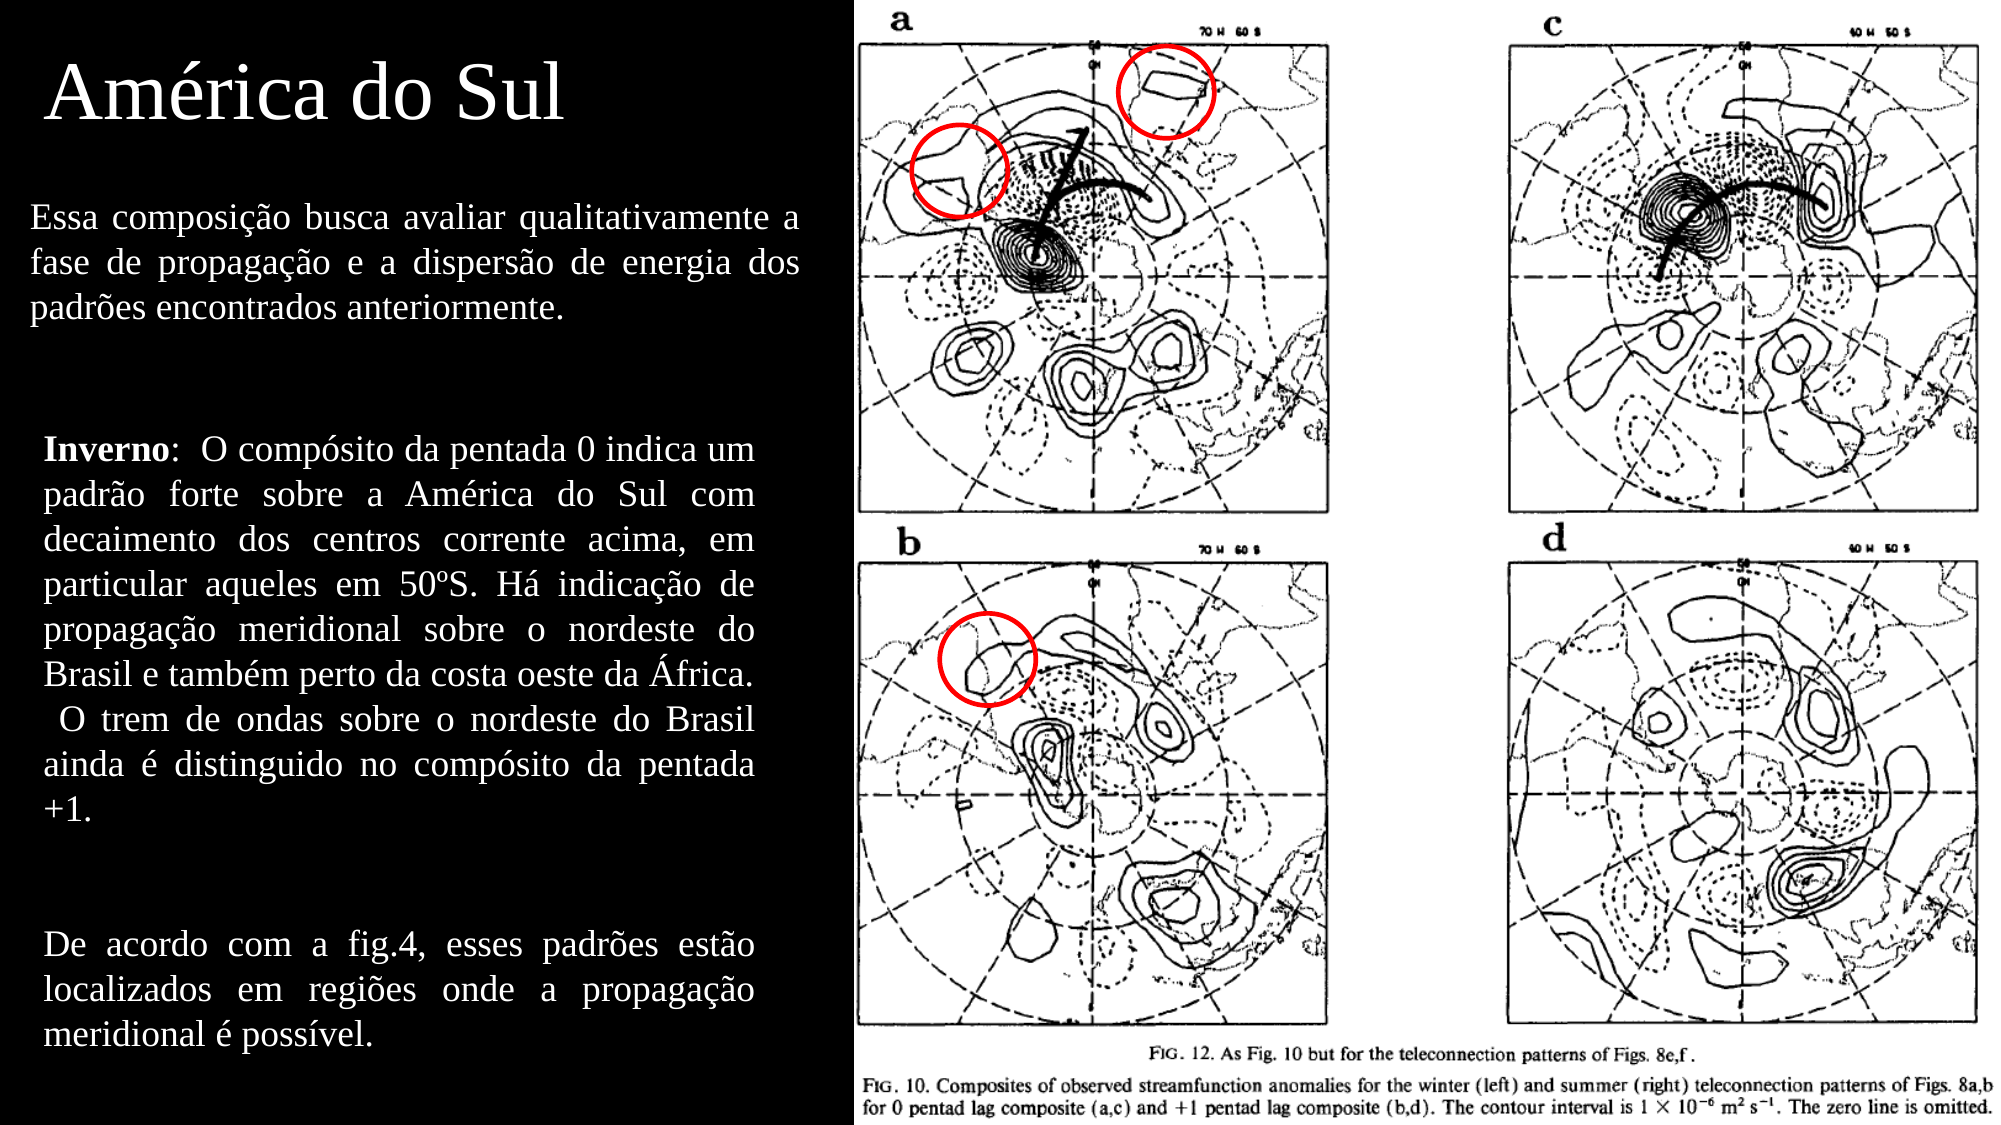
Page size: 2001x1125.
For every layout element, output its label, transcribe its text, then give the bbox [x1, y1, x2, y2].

text_box Essa composição busca avaliar qualitativamente a fase de propagação e a dispersão de energia dos padrões encontrados anteriormente. [14, 184, 816, 335]
title América do Sul [28, 13, 854, 171]
text_box Inverno: O compósito da pentada 0 indica um padrão forte sobre a América do Sul com decaimento dos centros corrente acima, em particular aqueles em 50ºS. Há indicação de propagação meridional sobre o nordeste do Brasil e também perto da costa oeste da África. O trem de ondas sobre o nordeste do Brasil ainda é distinguido no compósito da pentada +1. De acordo com a fig.4, esses padrões estão localizados em regiões onde a propagação meridional é possível. [28, 416, 771, 1061]
picture [854, 1067, 2000, 1125]
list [854, 0, 2000, 1067]
